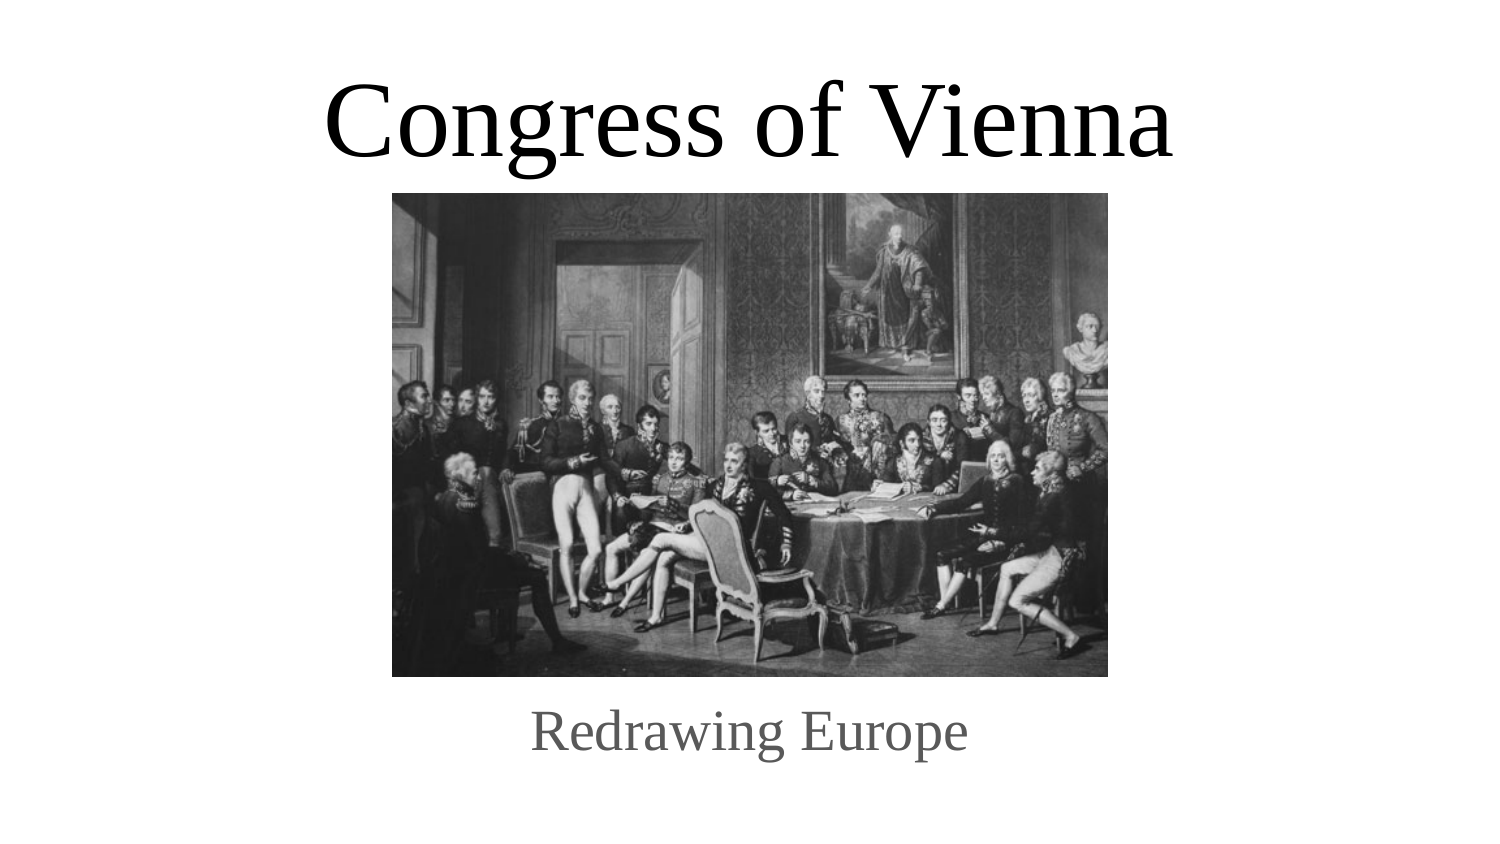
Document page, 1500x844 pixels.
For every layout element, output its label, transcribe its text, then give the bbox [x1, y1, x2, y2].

picture [392, 192, 1108, 677]
title Congress of Vienna [51, 32, 1449, 194]
subtitle Redrawing Europe [51, 676, 1449, 807]
